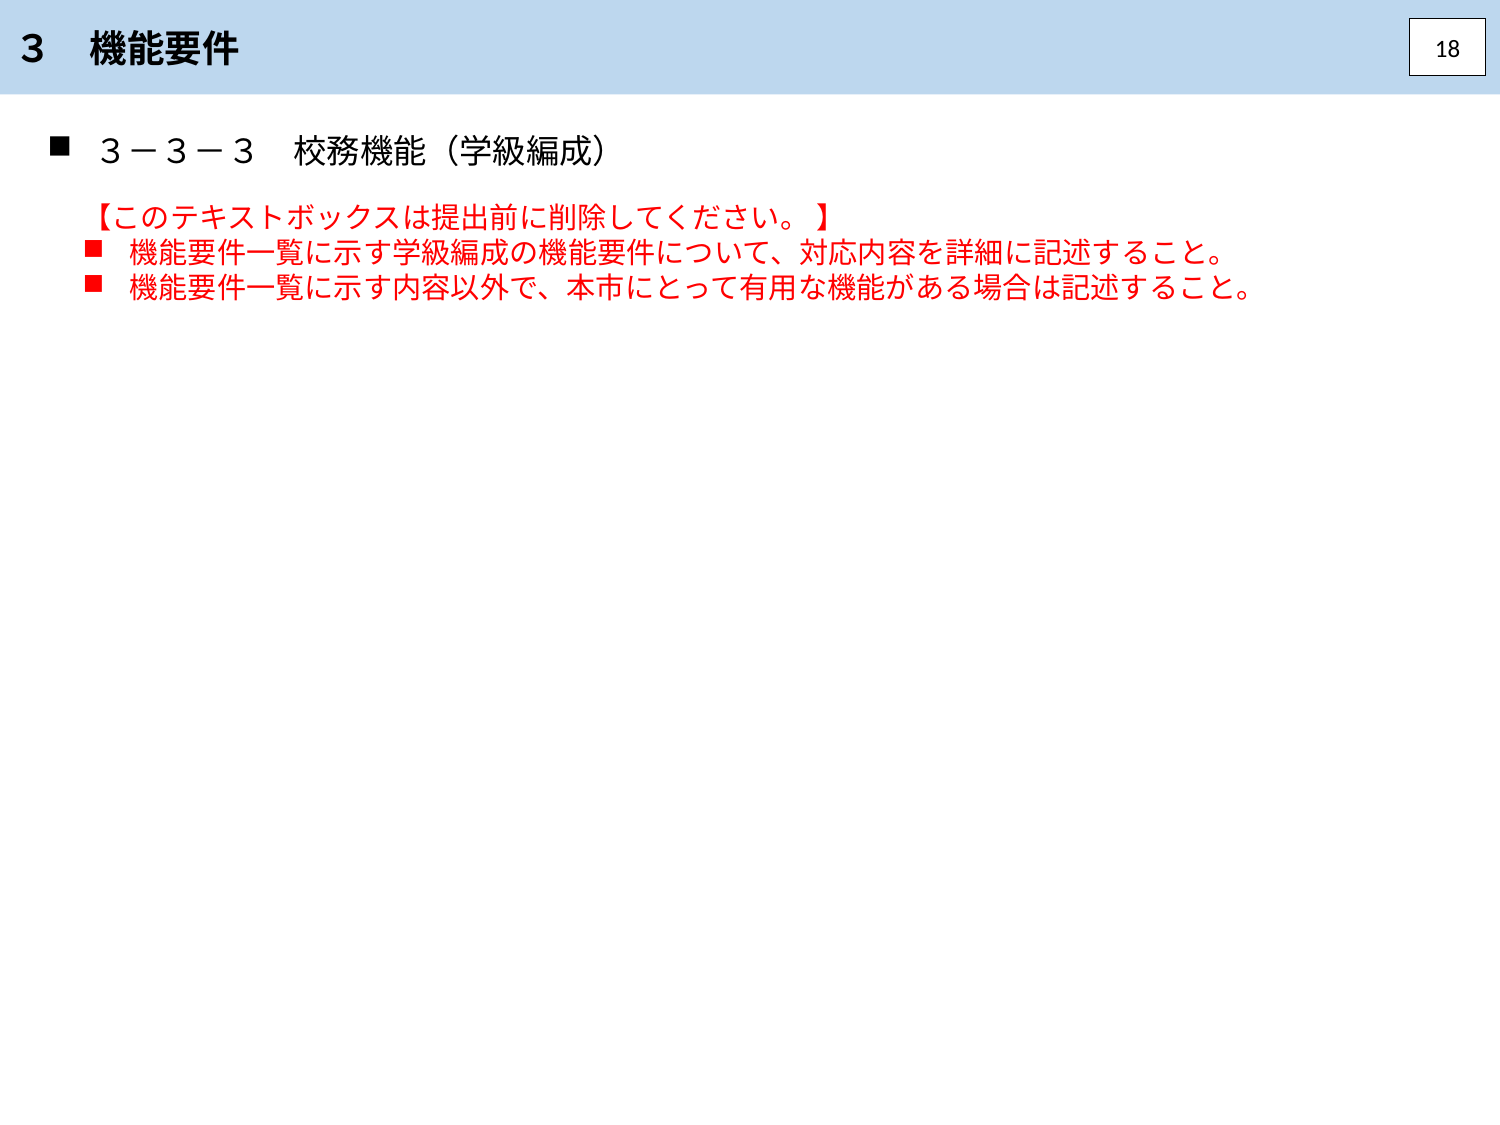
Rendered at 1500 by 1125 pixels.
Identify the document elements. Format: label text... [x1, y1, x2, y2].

text_box ３－３－３ 校務機能（学級編成） [32, 123, 1500, 178]
slide_number 18 [1409, 18, 1486, 76]
text_box ３ 機能要件 [0, 0, 1500, 95]
text_box 【このテキストボックスは提出前に削除してください。 】 機能要件一覧に示す学級編成の機能要件について、対応内容を詳細に記述すること。 機能要件一覧に示す内容以外で、本市にとって有用な機能がある場合は記述すること。 [67, 192, 1465, 312]
